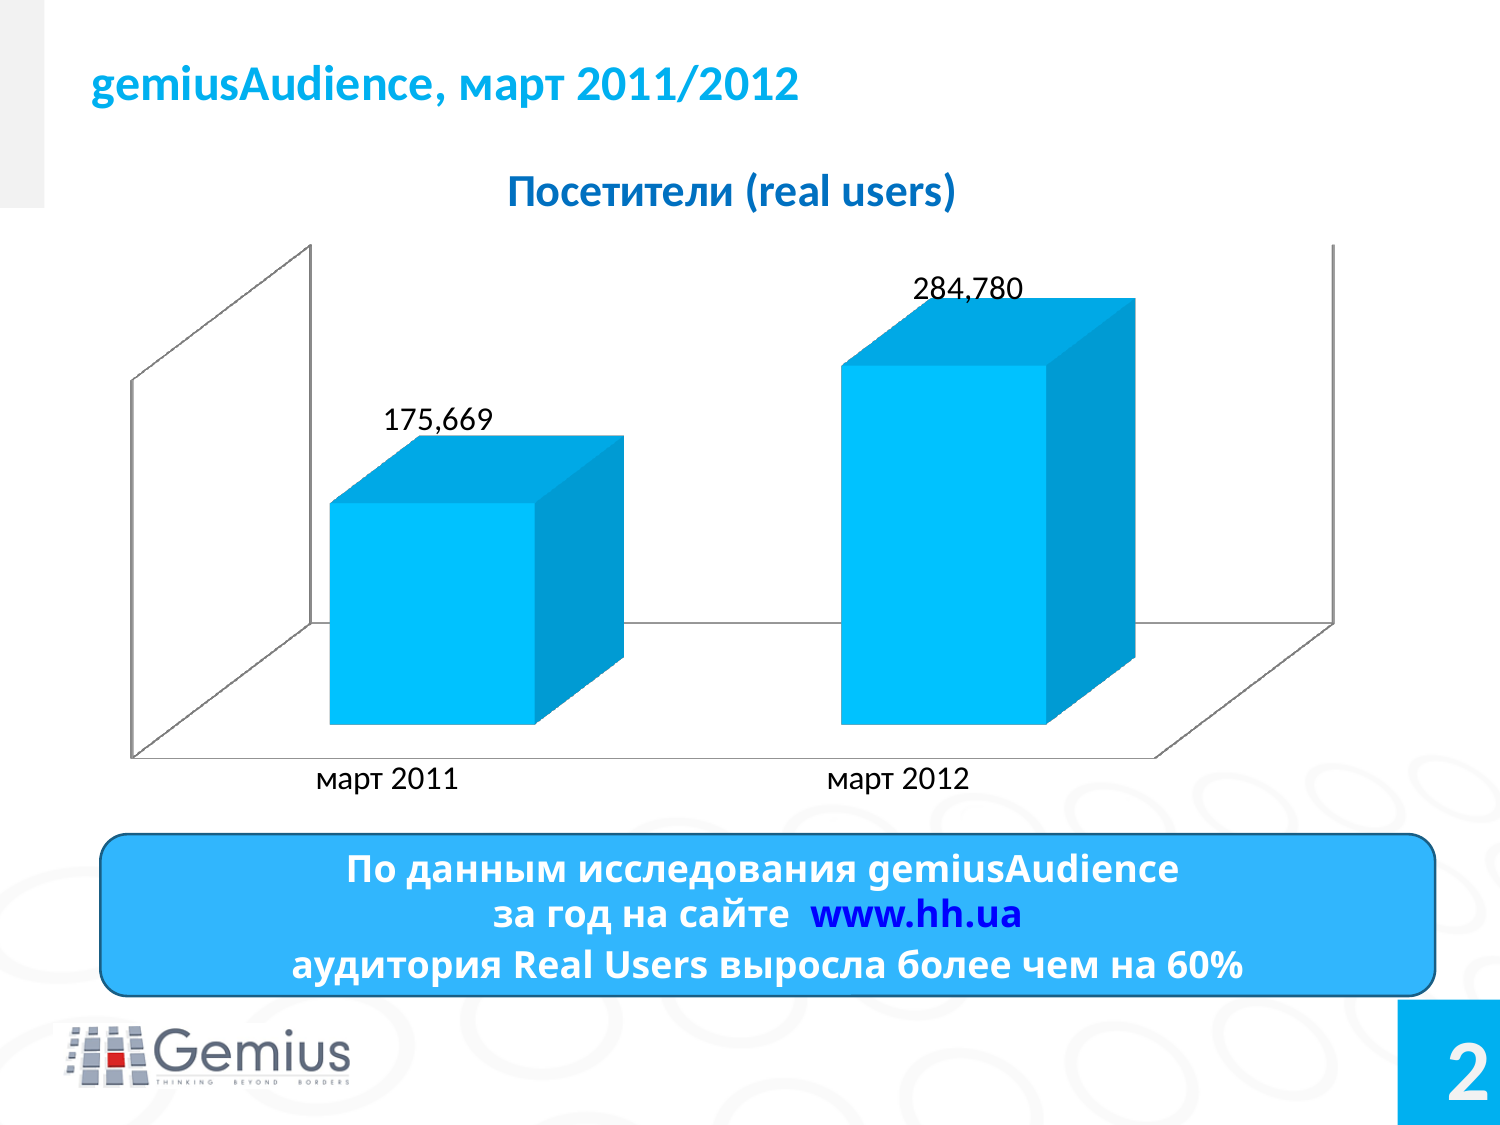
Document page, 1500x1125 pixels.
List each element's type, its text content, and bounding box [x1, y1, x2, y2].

chart [100, 136, 1365, 811]
picture [0, 751, 1500, 1125]
title gemiusAudience, март 2011/2012 [76, 42, 1268, 112]
text_box По данным исследования gemiusAudience за год на сайте www.hh.ua аудитория Real Users выросла более чем на 60% [100, 834, 1436, 997]
